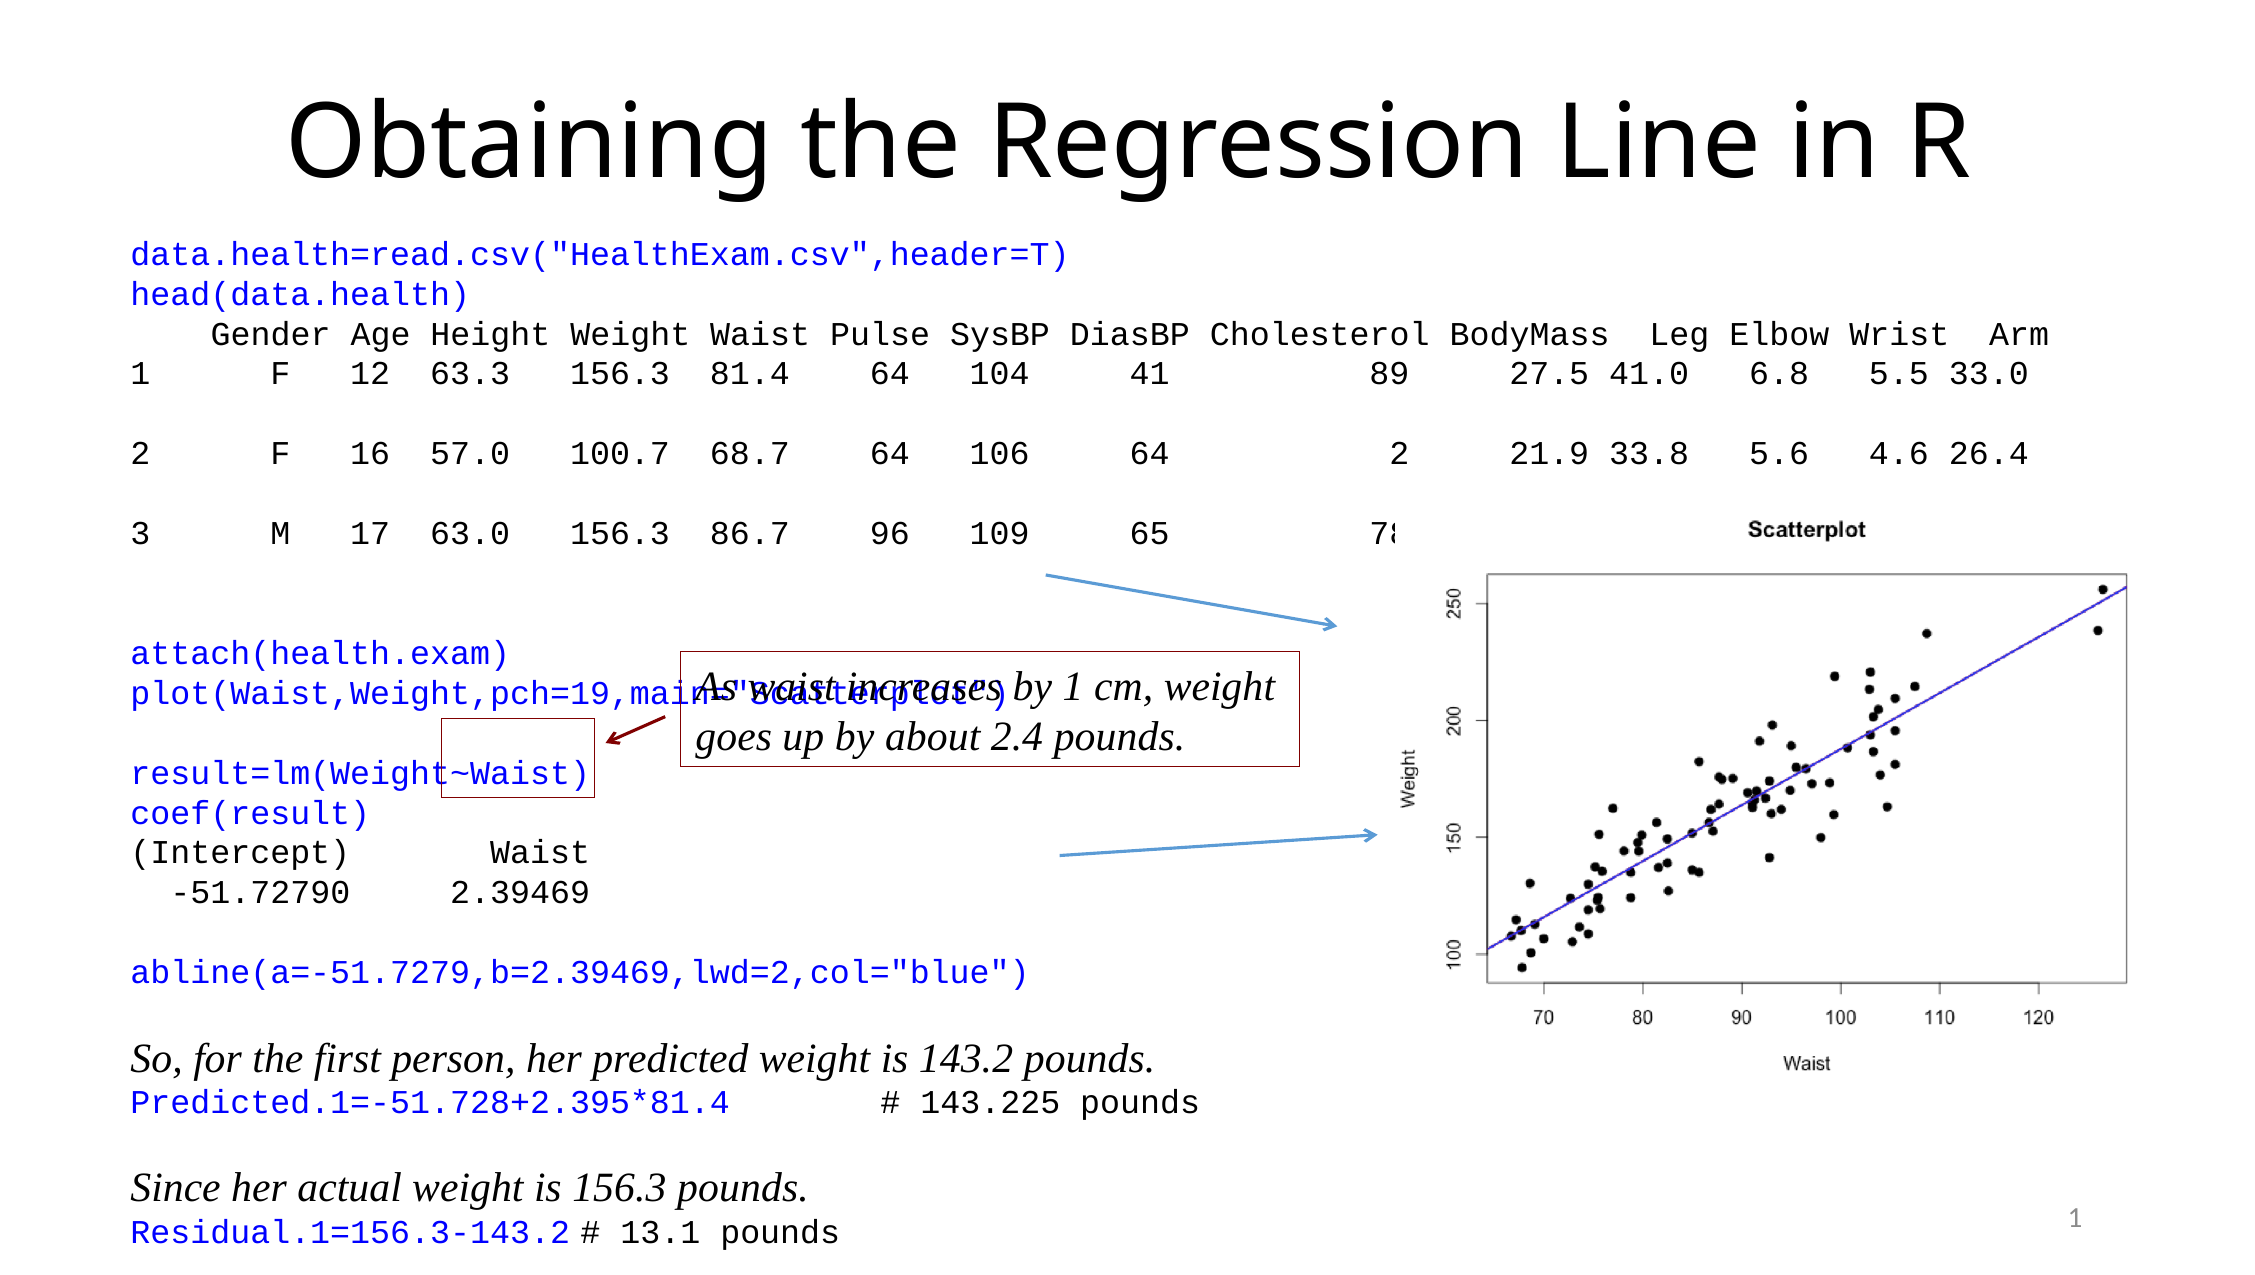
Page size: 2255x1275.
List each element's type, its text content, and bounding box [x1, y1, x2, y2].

text_box [441, 718, 595, 798]
text_box data.health=read.csv("HealthExam.csv",header=T) head(data.health) Gender Age Height Weight Waist Pulse SysBP DiasBP Cholesterol BodyMass Leg Elbow Wrist Arm 1 F 12 63.3 156.3 81.4 64 104 41 89 27.5 41.0 6.8 5.5 33.0 2 F 16 57.0 100.7 68.7 64 106 64 2 21.9 33.8 5.6 4.6 26.4 3 M 17 63.0 156.3 86.7 96 109 65 78 27.8 44.2 7.1 5.3 31.7 attach(health.exam) plot(Waist,Weight,pch=19,main="Scatterplot") result=lm(Weight~Waist) coef(result) (Intercept) Waist -51.72790 2.39469 abline(a=-51.7279,b=2.39469,lwd=2,col="blue") So, for the first person, her predicted weight is 143.2 pounds. Predicted.1=-51.728+2.395*81.4 # 143.225 pounds Since her actual weight is 156.3 pounds. Residual.1=156.3-143.2 # 13.1 pounds [115, 224, 2130, 1258]
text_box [1045, 574, 1338, 627]
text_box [1059, 834, 1378, 856]
title Obtaining the Regression Line in R [155, 67, 2103, 221]
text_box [605, 716, 666, 744]
picture [1395, 517, 2132, 1075]
text_box As waist increases by 1 cm, weight goes up by about 2.4 pounds. [680, 651, 1300, 767]
